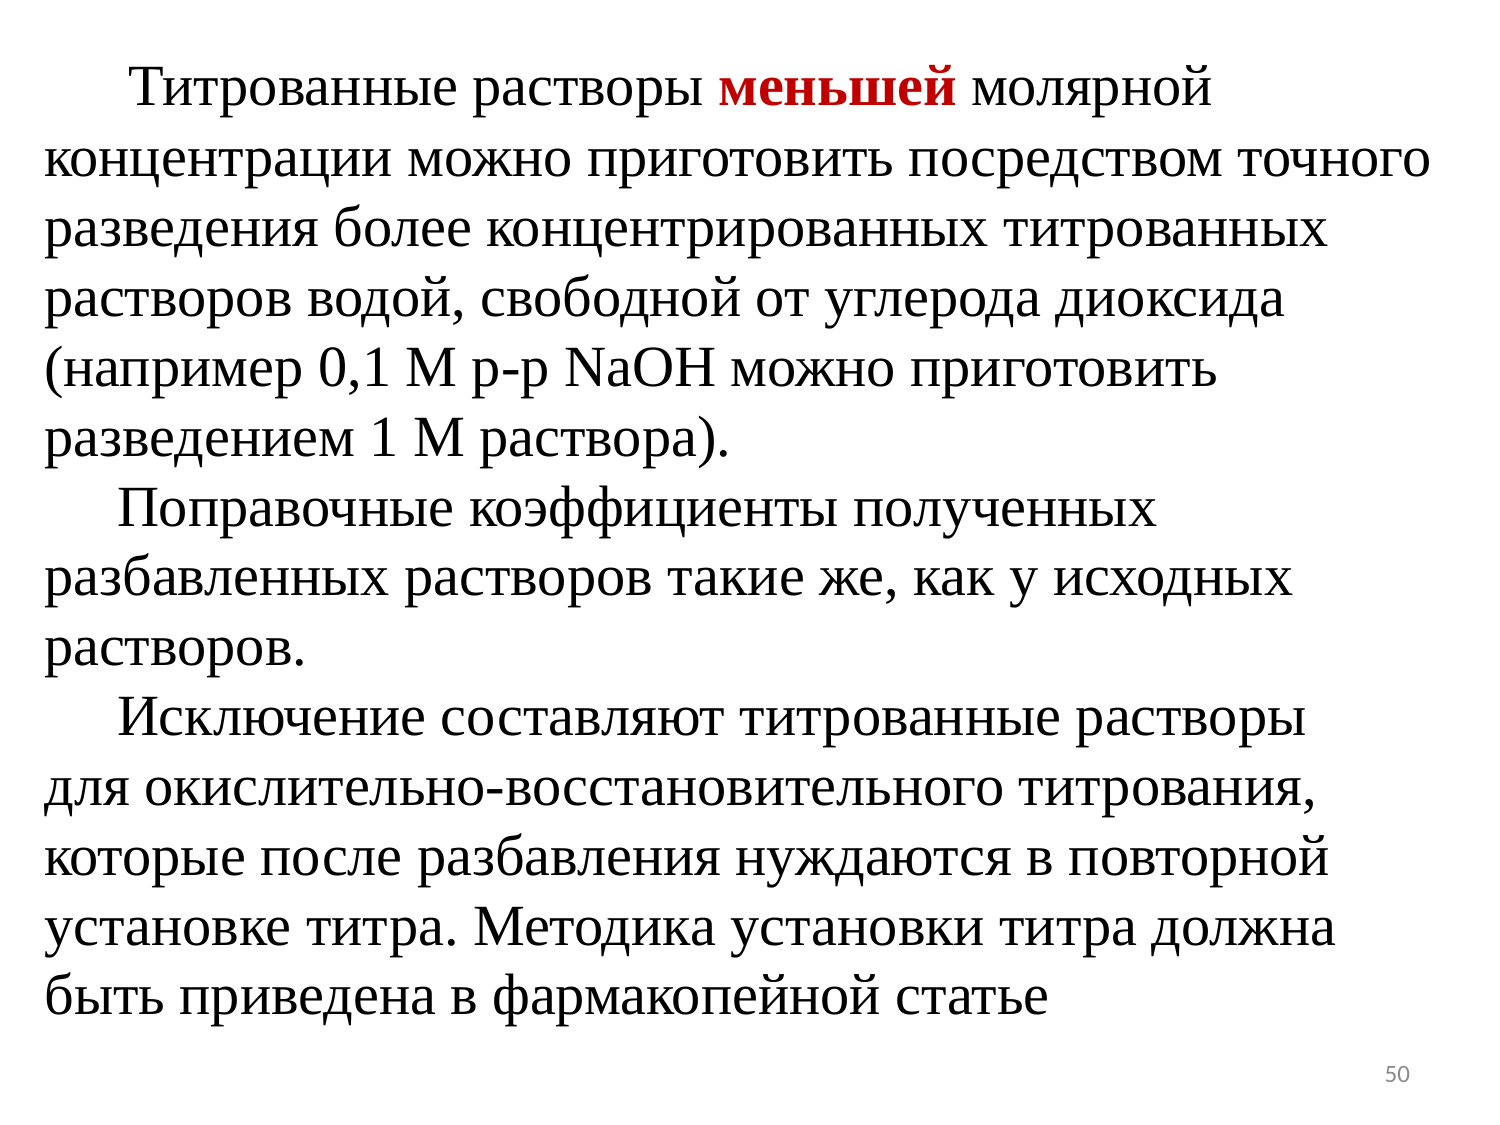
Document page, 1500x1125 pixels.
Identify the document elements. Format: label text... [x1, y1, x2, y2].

subtitle Титрованные растворы меньшей молярной концентрации можно приготовить посредством точного разведения более концентрированных титрованных растворов водой, свободной от углерода диоксида (например 0,1 М р-р NaOH можно приготовить разведением 1 М раствора). Поправочные коэффициенты полученных разбавленных растворов такие же, как у исходных растворов. Исключение составляют титрованные растворы для окислительно-восстановительного титрования, которые после разбавления нуждаются в повторной установке титра. Методика установки титра должна быть приведена в фармакопейной статье [29, 30, 1471, 1083]
slide_number 50 [1074, 1042, 1425, 1103]
